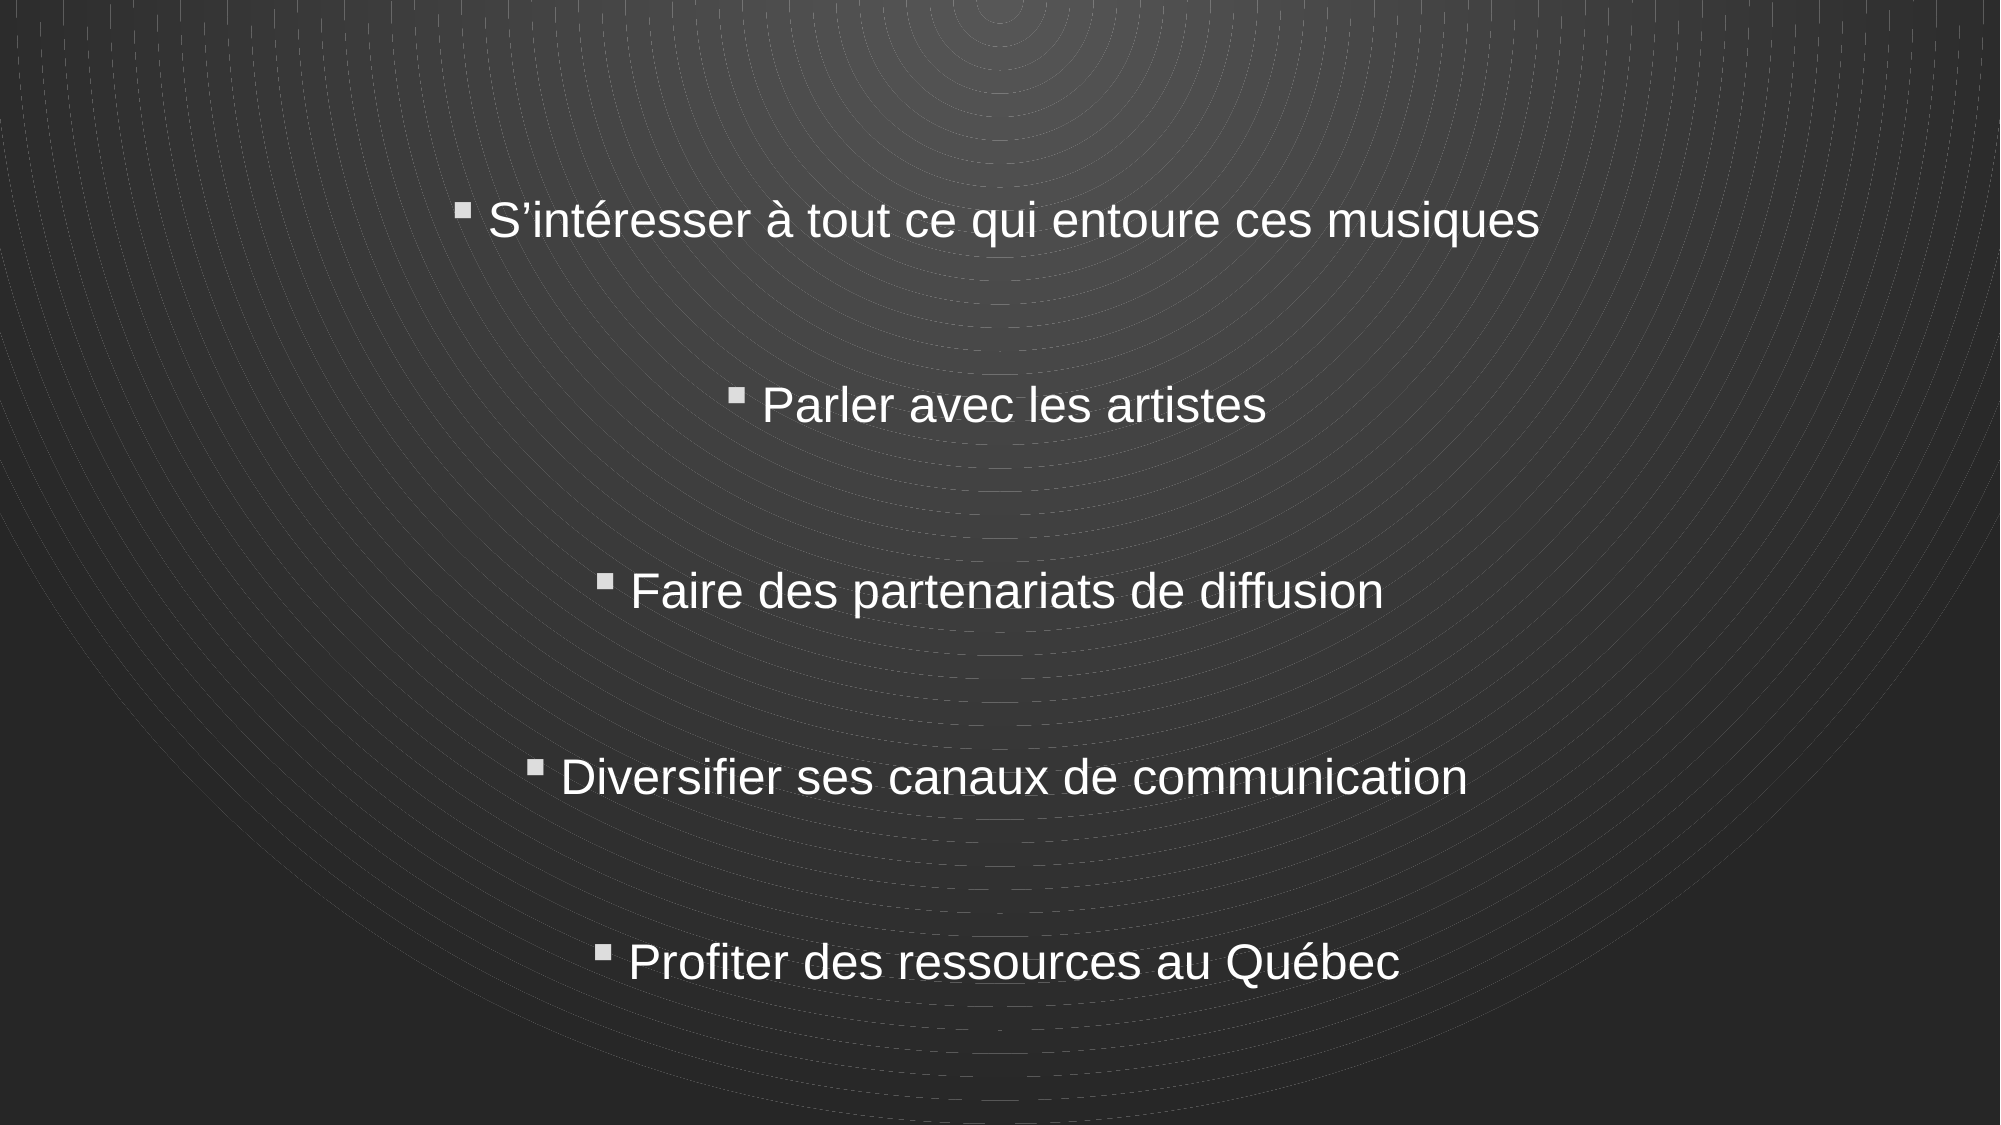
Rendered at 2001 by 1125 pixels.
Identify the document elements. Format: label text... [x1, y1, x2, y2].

text_box S’intéresser à tout ce qui entoure ces musiques Parler avec les artistes Faire des partenariats de diffusion Diversifier ses canaux de communication Profiter des ressources au Québec [206, 167, 1785, 1029]
